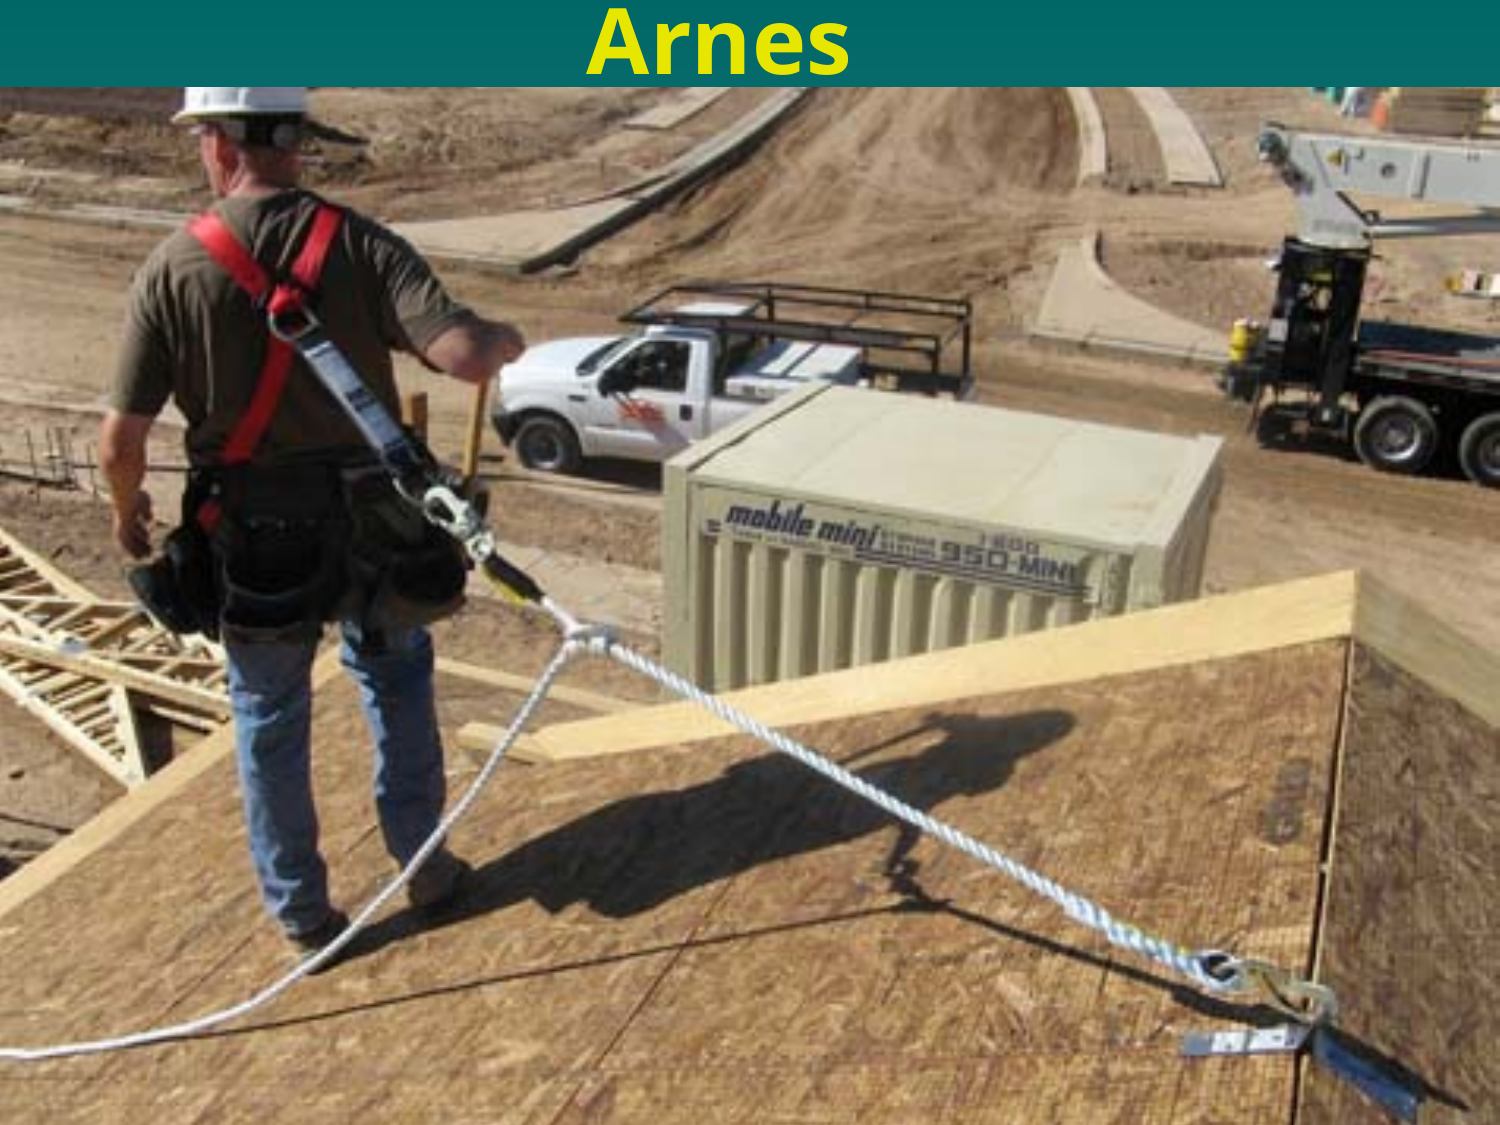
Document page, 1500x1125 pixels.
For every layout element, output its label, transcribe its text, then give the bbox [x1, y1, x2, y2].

picture [0, 87, 1500, 1125]
title Arnes [549, 0, 913, 85]
